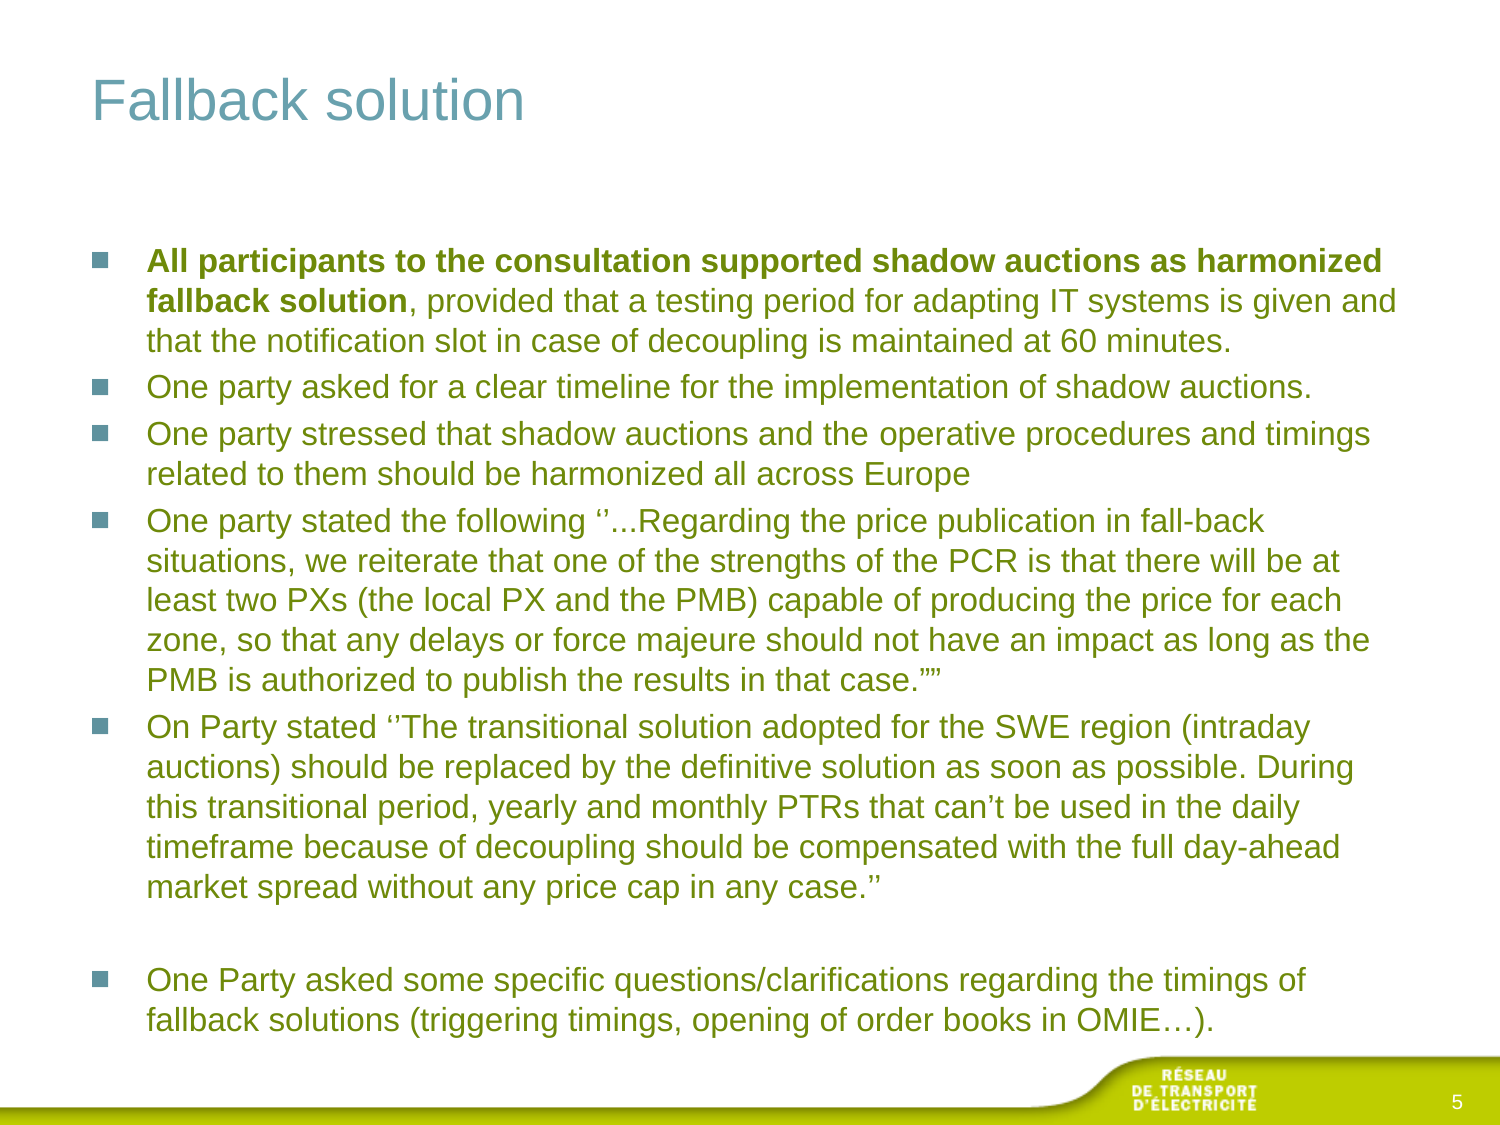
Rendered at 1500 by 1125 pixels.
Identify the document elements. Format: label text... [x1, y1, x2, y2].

list All participants to the consultation supported shadow auctions as harmonized fallback solution, provided that a testing period for adapting IT systems is given and that the notification slot in case of decoupling is maintained at 60 minutes. One party asked for a clear timeline for the implementation of shadow auctions. One party stressed that shadow auctions and the operative procedures and timings related to them should be harmonized all across Europe One party stated the following ‘’...Regarding the price publication in fall-back situations, we reiterate that one of the strengths of the PCR is that there will be at least two PXs (the local PX and the PMB) capable of producing the price for each zone, so that any delays or force majeure should not have an impact as long as the PMB is authorized to publish the results in that case.”” On Party stated ‘’The transitional solution adopted for the SWE region (intraday auctions) should be replaced by the definitive solution as soon as possible. During this transitional period, yearly and monthly PTRs that can’t be used in the daily timeframe because of decoupling should be compensated with the full day-ahead market spread without any price cap in any case.’’ One Party asked some specific questions/clarifications regarding the timings of fallback solutions (triggering timings, opening of order books in OMIE…). [74, 231, 1426, 1024]
slide_number 5 [1422, 1080, 1479, 1118]
title Fallback solution [76, 54, 1436, 209]
picture [0, 1043, 1500, 1125]
